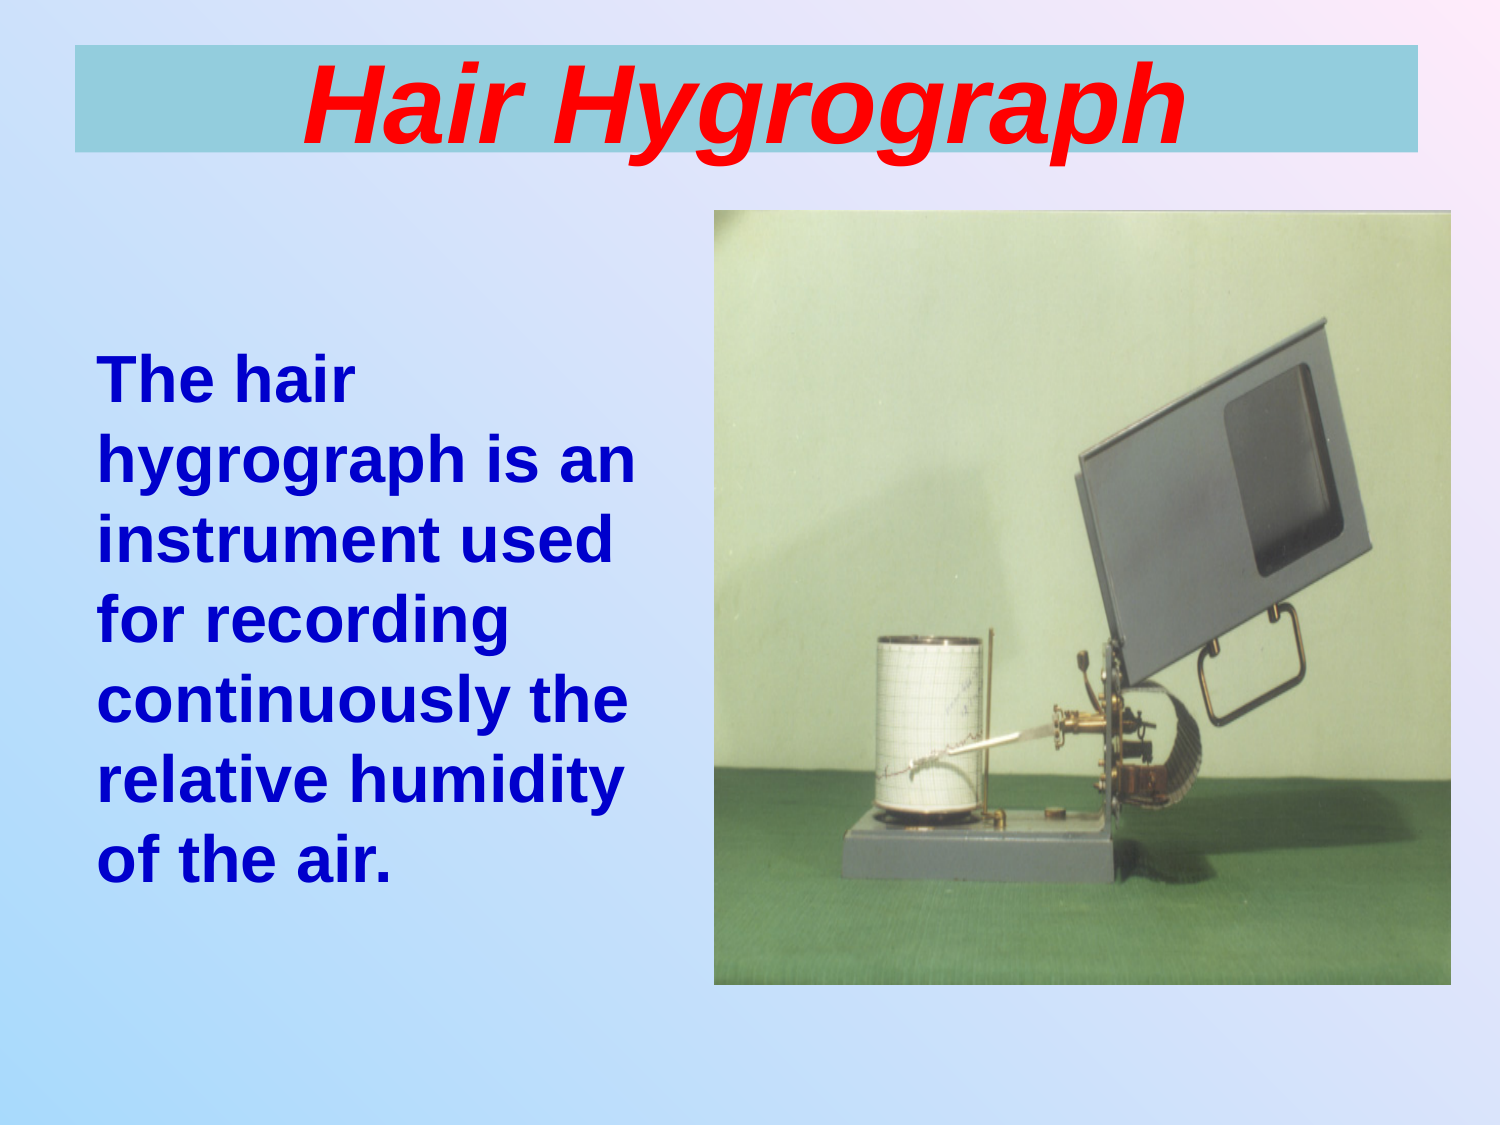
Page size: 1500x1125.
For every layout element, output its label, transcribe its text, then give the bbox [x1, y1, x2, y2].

title Hair Hygrograph [74, 44, 1419, 153]
picture [714, 210, 1451, 985]
text_box The hair hygrograph is an instrument used for recording continuously the relative humidity of the air. [82, 168, 692, 904]
